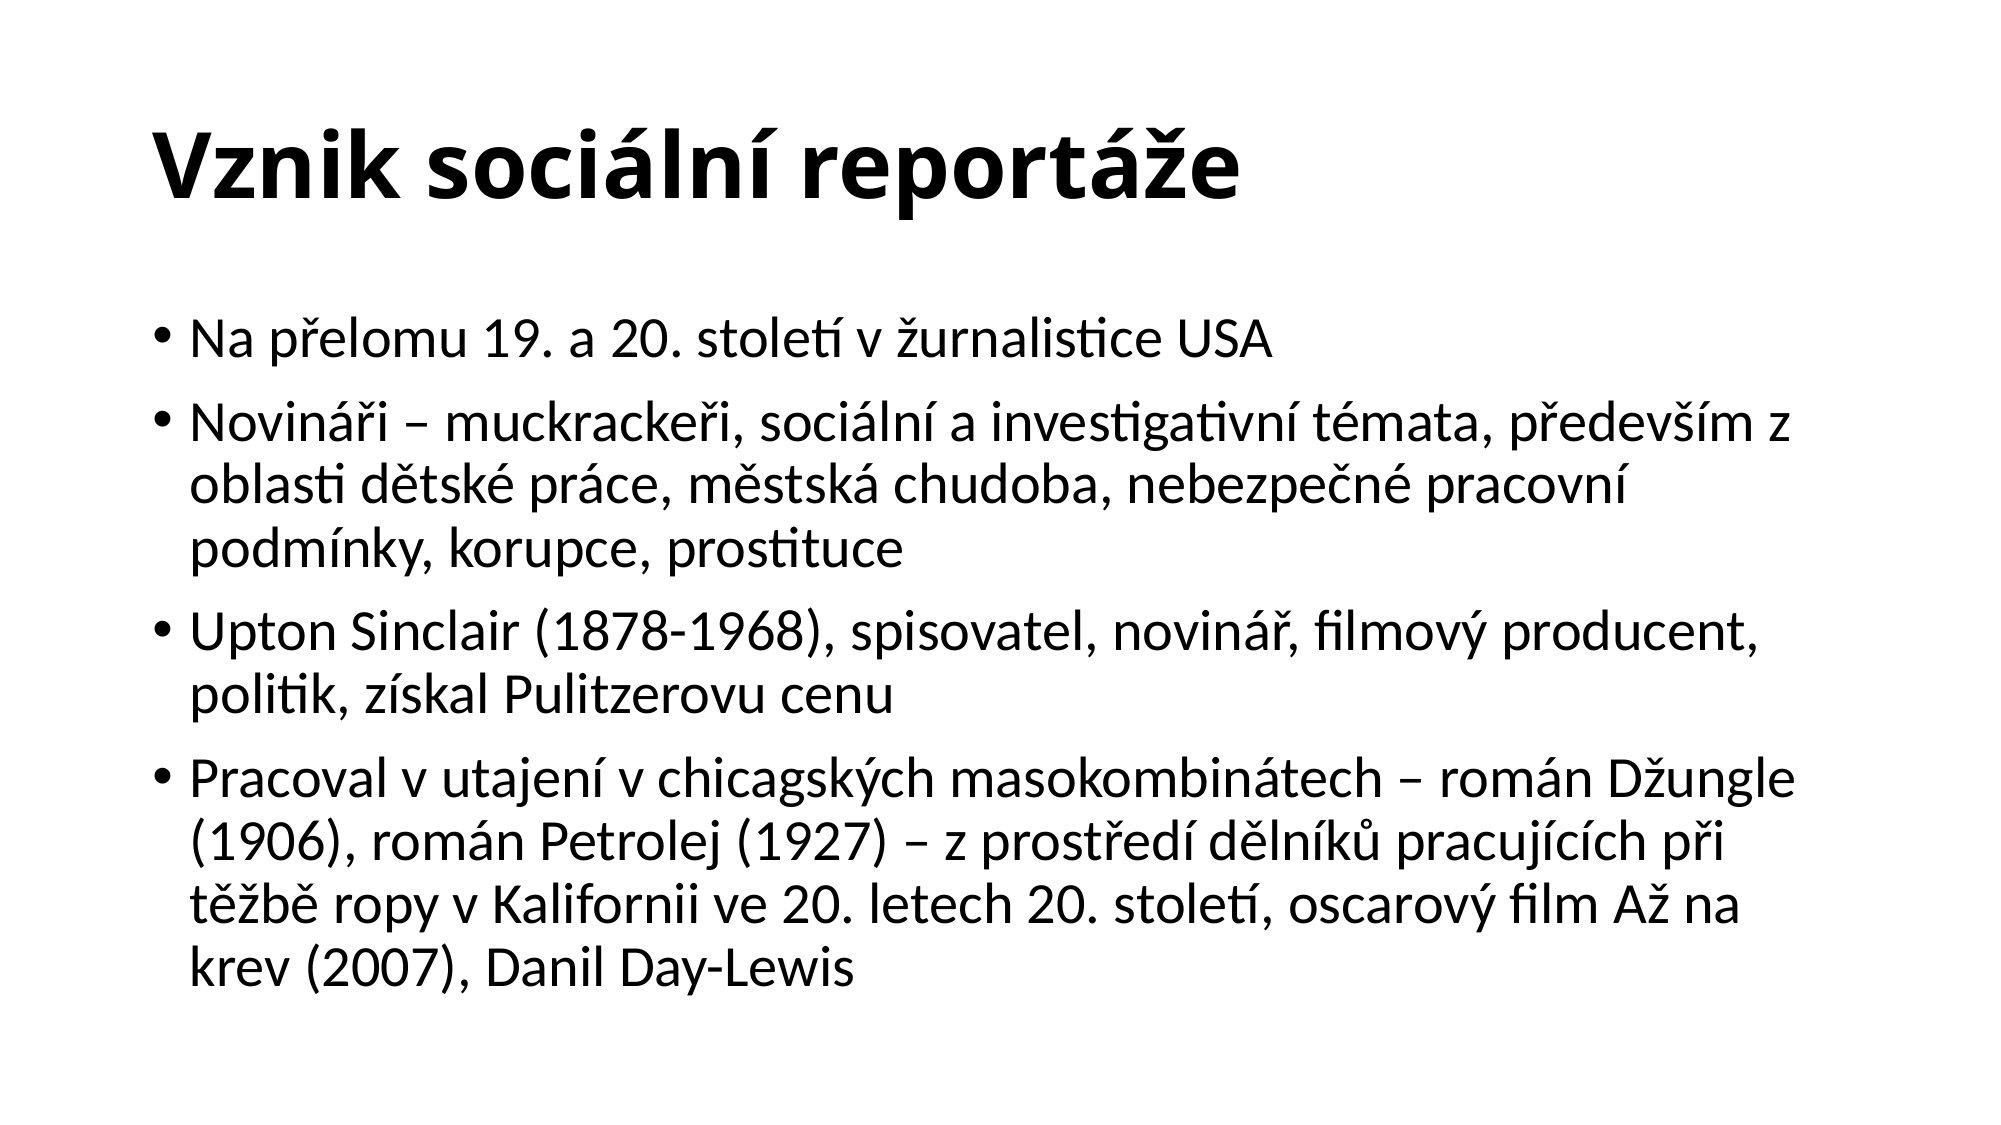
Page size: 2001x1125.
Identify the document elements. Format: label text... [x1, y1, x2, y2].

list Na přelomu 19. a 20. století v žurnalistice USA Novináři – muckrackeři, sociální a investigativní témata, především z oblasti dětské práce, městská chudoba, nebezpečné pracovní podmínky, korupce, prostituce Upton Sinclair (1878-1968), spisovatel, novinář, filmový producent, politik, získal Pulitzerovu cenu Pracoval v utajení v chicagských masokombinátech – román Džungle (1906), román Petrolej (1927) – z prostředí dělníků pracujících při těžbě ropy v Kalifornii ve 20. letech 20. století, oscarový film Až na krev (2007), Danil Day-Lewis [137, 299, 1863, 1014]
title Vznik sociální reportáže [137, 59, 1863, 278]
